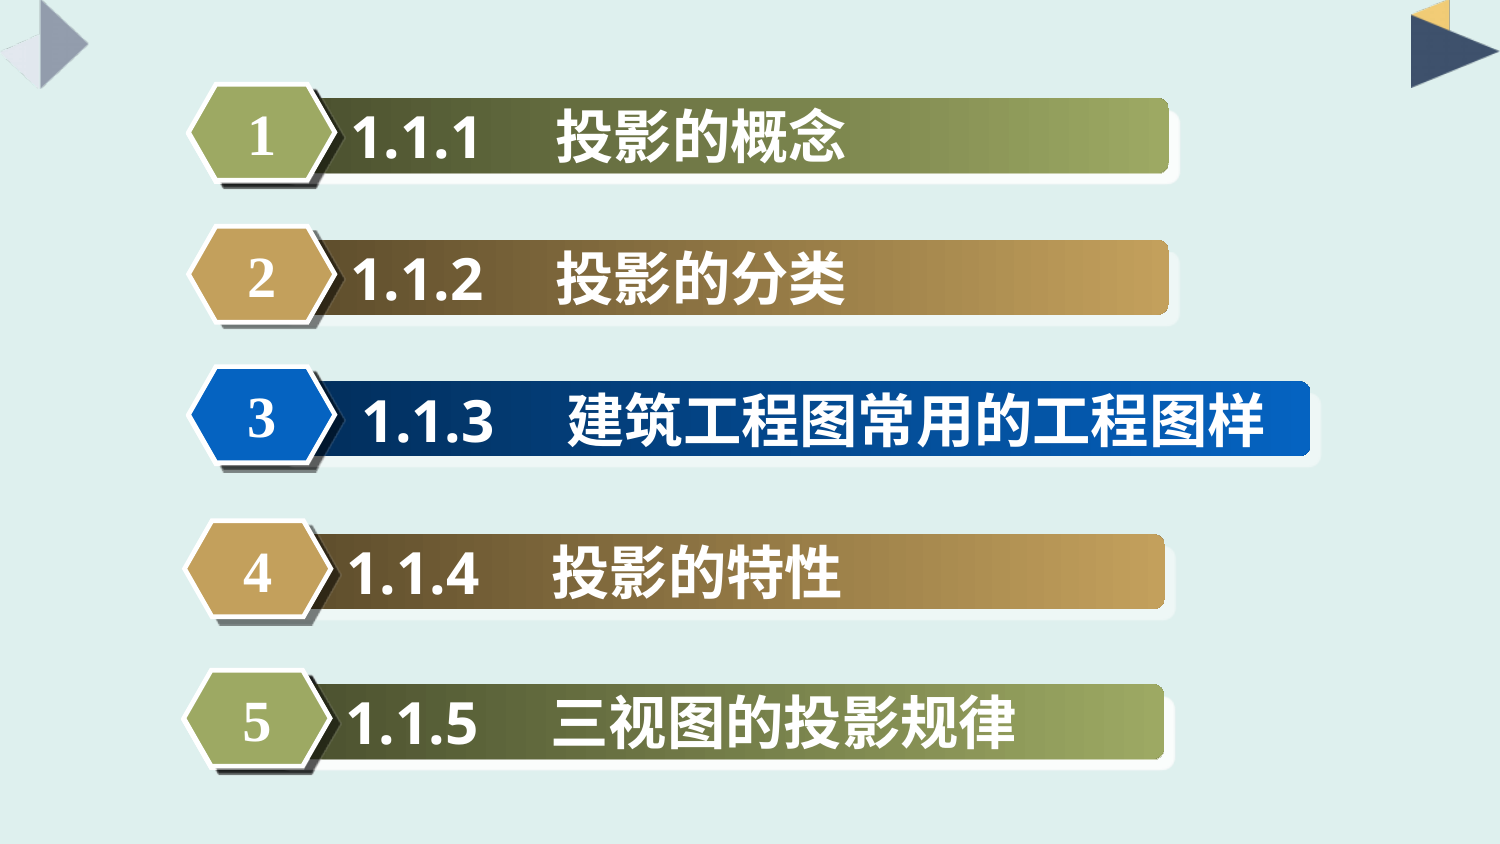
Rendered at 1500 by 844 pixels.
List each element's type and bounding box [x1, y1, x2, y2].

text_box [184, 520, 1166, 617]
text_box [188, 366, 1311, 464]
picture [0, 0, 89, 89]
picture [1411, 0, 1500, 88]
text_box [188, 226, 1170, 323]
text_box [188, 84, 1170, 182]
text_box [183, 670, 1165, 768]
